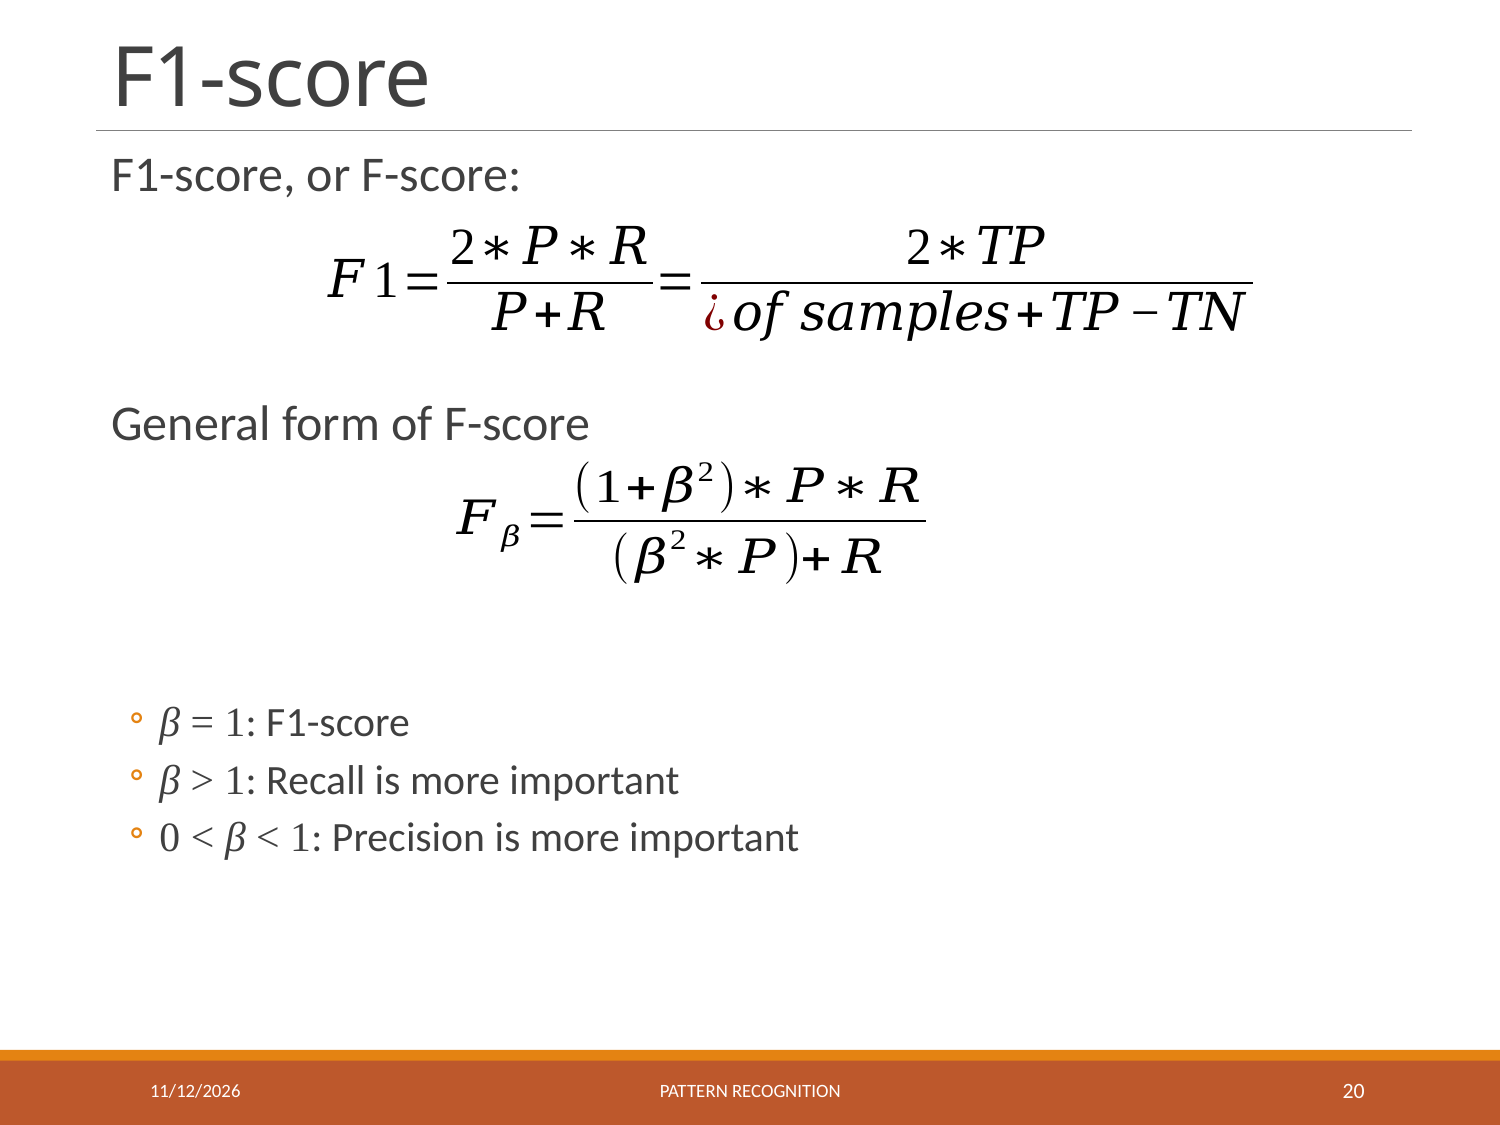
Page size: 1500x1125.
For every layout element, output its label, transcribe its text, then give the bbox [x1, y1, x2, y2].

title F1-score [96, 19, 1413, 131]
slide_number 20 [1218, 1059, 1380, 1120]
footer Pattern recognition [453, 1059, 1047, 1120]
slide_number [135, 1059, 440, 1120]
list F1-score, or F-score: General form of F-score β = 1: F1-score β > 1: Recall is more important 0 < β < 1: Precision is more important [96, 140, 1413, 1034]
